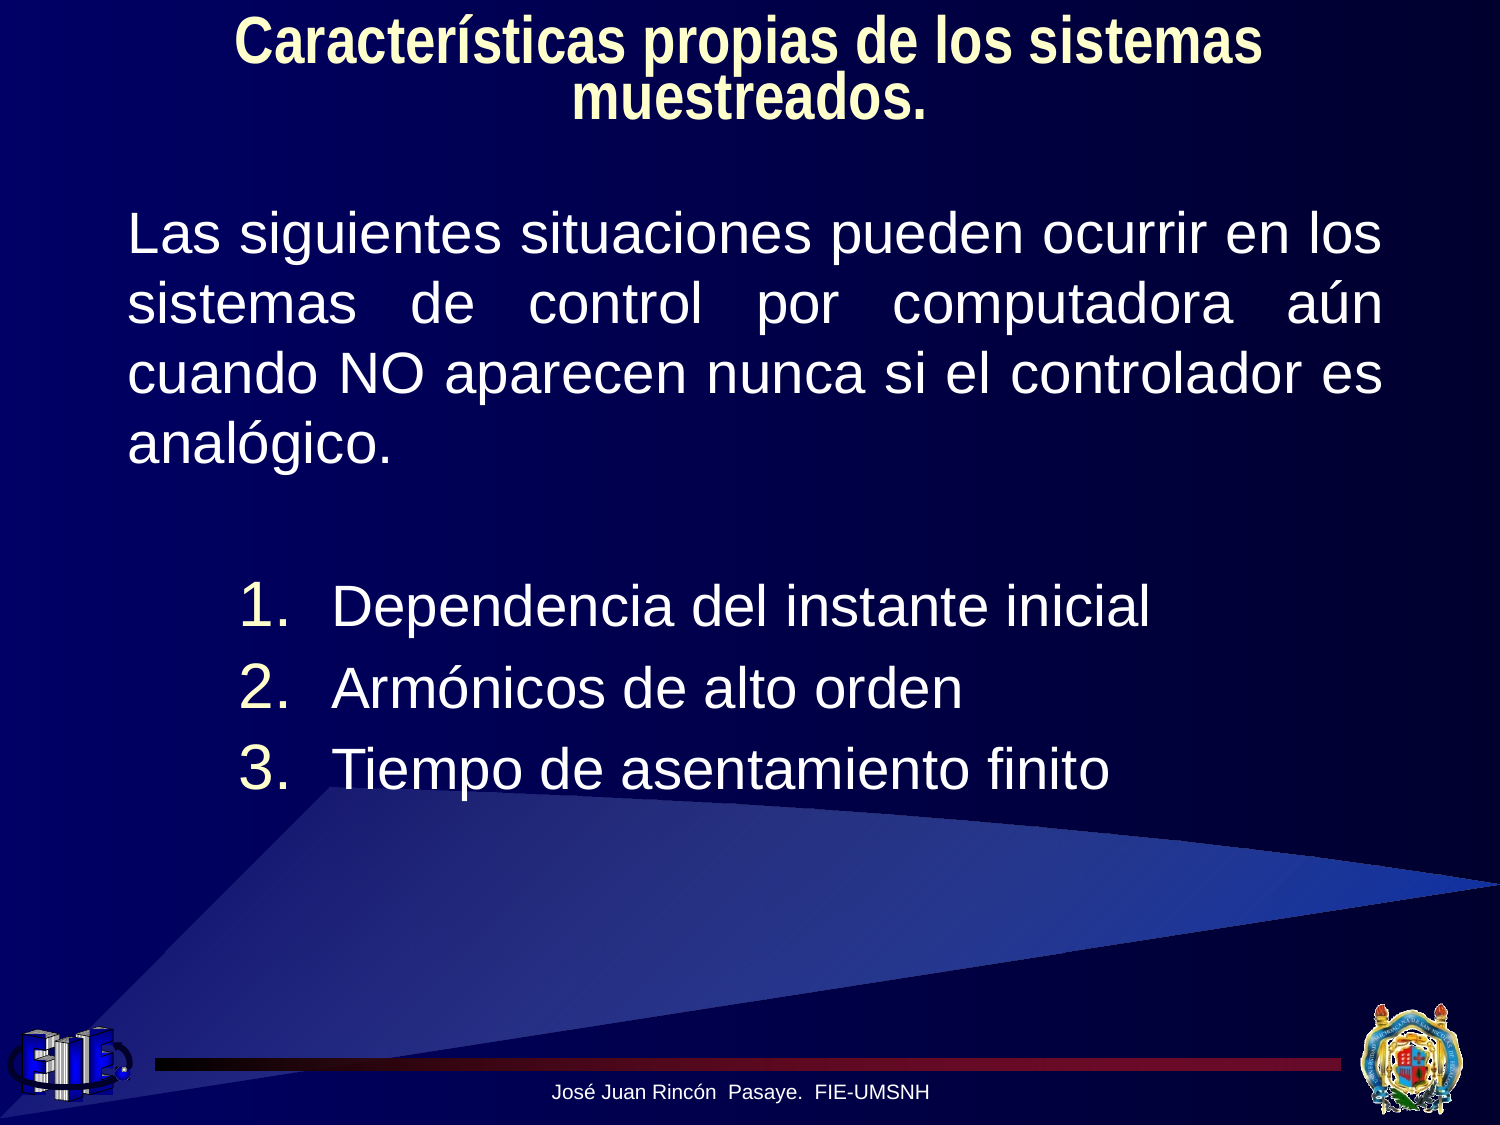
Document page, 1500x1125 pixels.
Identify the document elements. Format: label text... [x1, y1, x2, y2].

list Las siguientes situaciones pueden ocurrir en los sistemas de control por computadora aún cuando NO aparecen nunca si el controlador es analógico. Dependencia del instante inicial Armónicos de alto orden Tiempo de asentamiento finito [112, 187, 1401, 859]
title Características propias de los sistemas muestreados. [87, 12, 1413, 138]
picture [1358, 999, 1463, 1119]
footer José Juan Rincón Pasaye. FIE-UMSNH [419, 1076, 1063, 1107]
